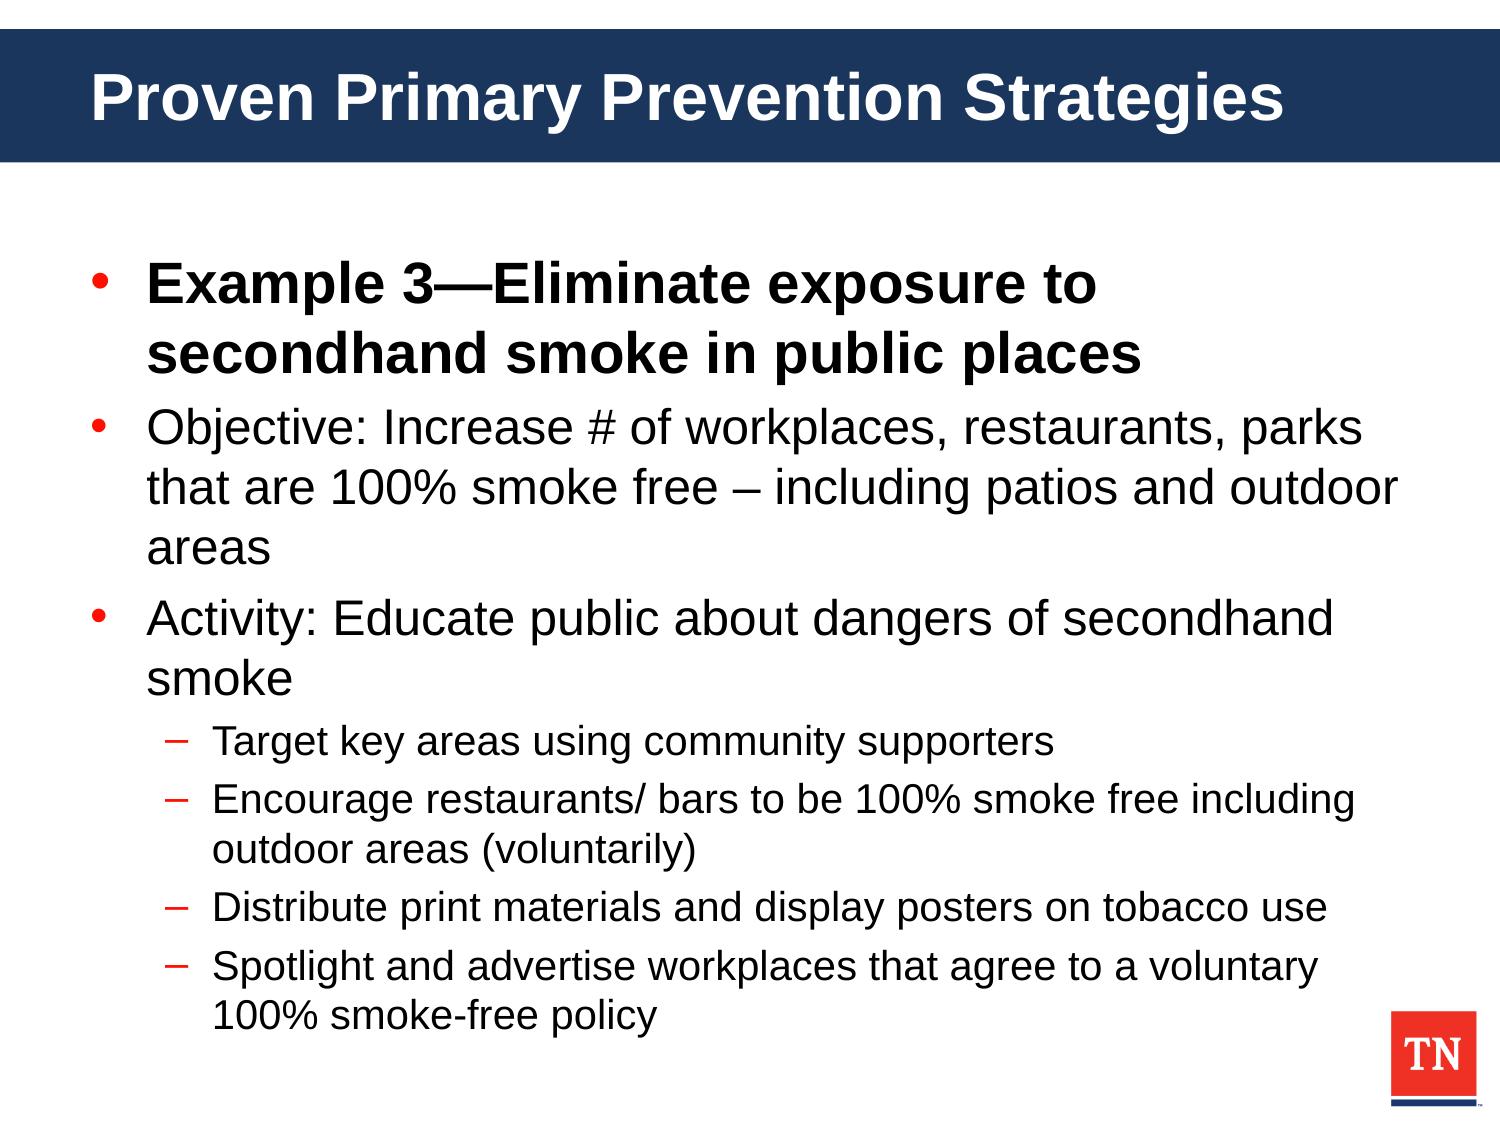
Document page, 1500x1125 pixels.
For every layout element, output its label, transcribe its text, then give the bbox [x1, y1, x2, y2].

list Example 3—Eliminate exposure to secondhand smoke in public places Objective: Increase # of workplaces, restaurants, parks that are 100% smoke free – including patios and outdoor areas Activity: Educate public about dangers of secondhand smoke Target key areas using community supporters Encourage restaurants/ bars to be 100% smoke free including outdoor areas (voluntarily) Distribute print materials and display posters on tobacco use Spotlight and advertise workplaces that agree to a voluntary 100% smoke-free policy [75, 237, 1425, 1100]
picture [1362, 987, 1500, 1125]
title Proven Primary Prevention Strategies [75, 24, 1425, 163]
